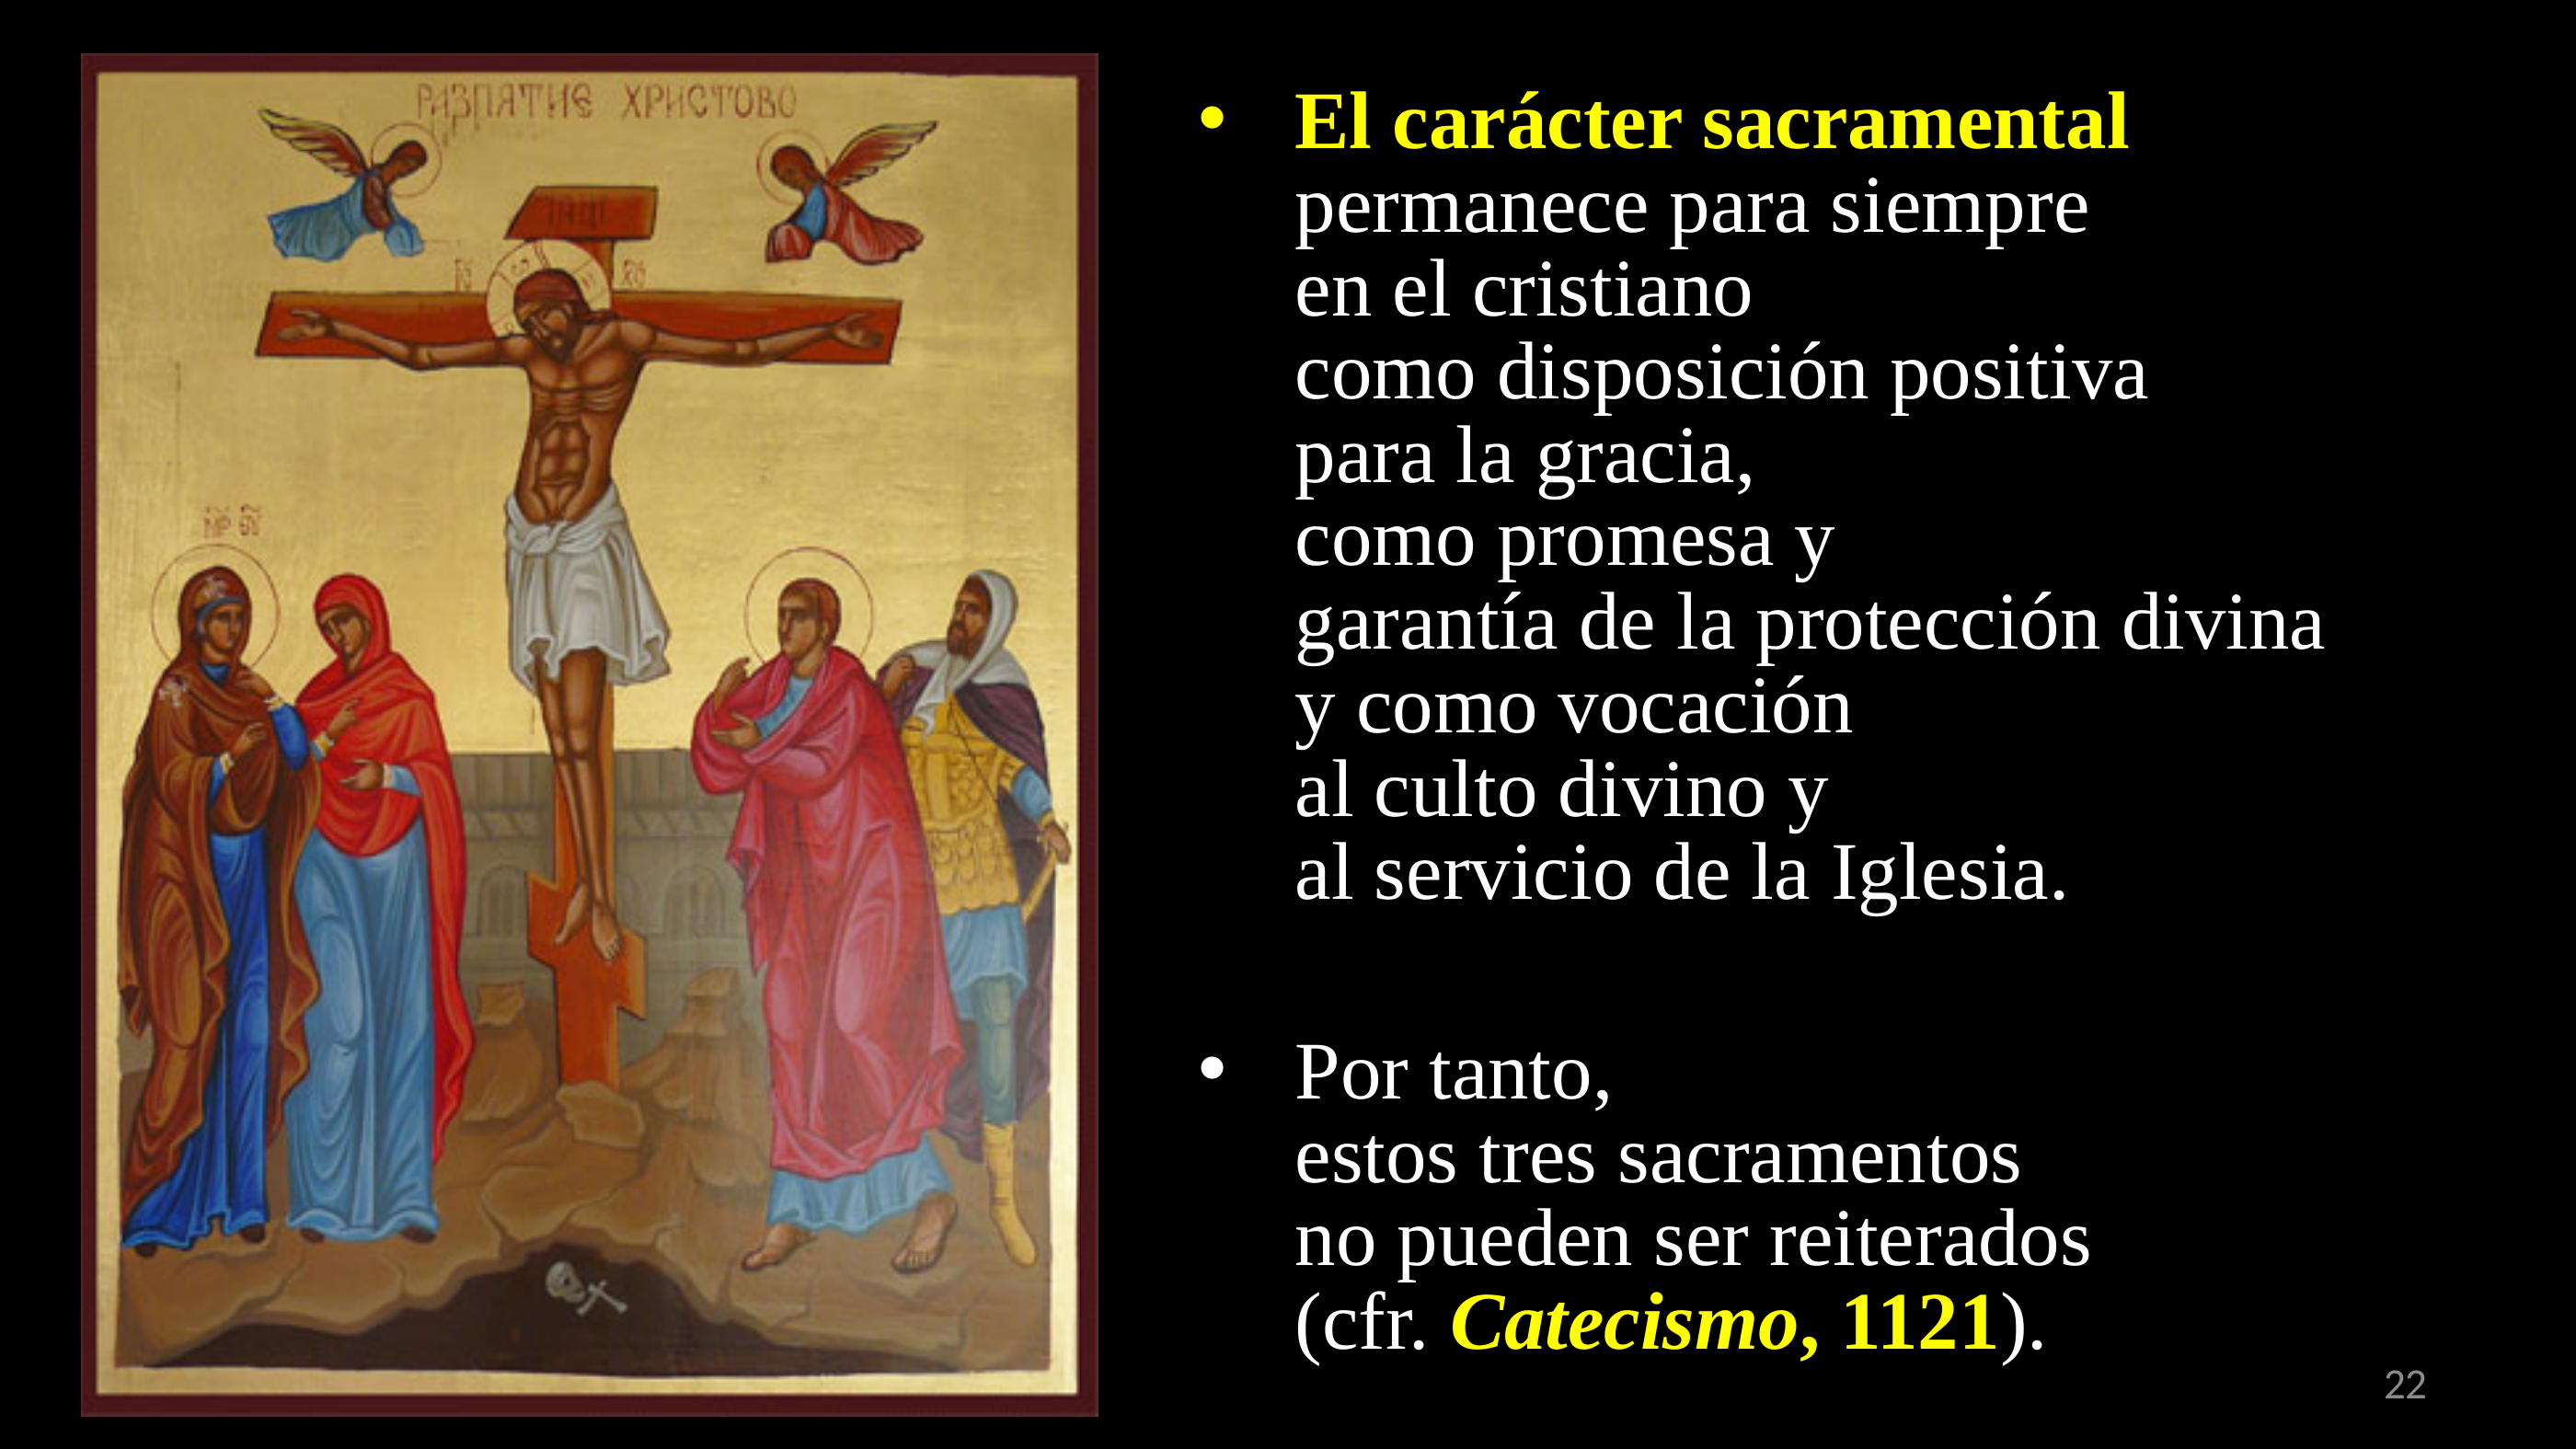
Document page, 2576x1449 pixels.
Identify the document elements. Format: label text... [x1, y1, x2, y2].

list El carácter sacramental permanece para siempre en el cristiano como disposición positiva para la gracia, como promesa y garantía de la protección divina y como vocación al culto divino y al servicio de la Iglesia. Por tanto, estos tres sacramentos no pueden ser reiterados (cfr. Catecismo, 1121). [1179, 72, 2419, 1348]
slide_number 22 [1846, 1342, 2447, 1420]
picture [81, 53, 1098, 1417]
